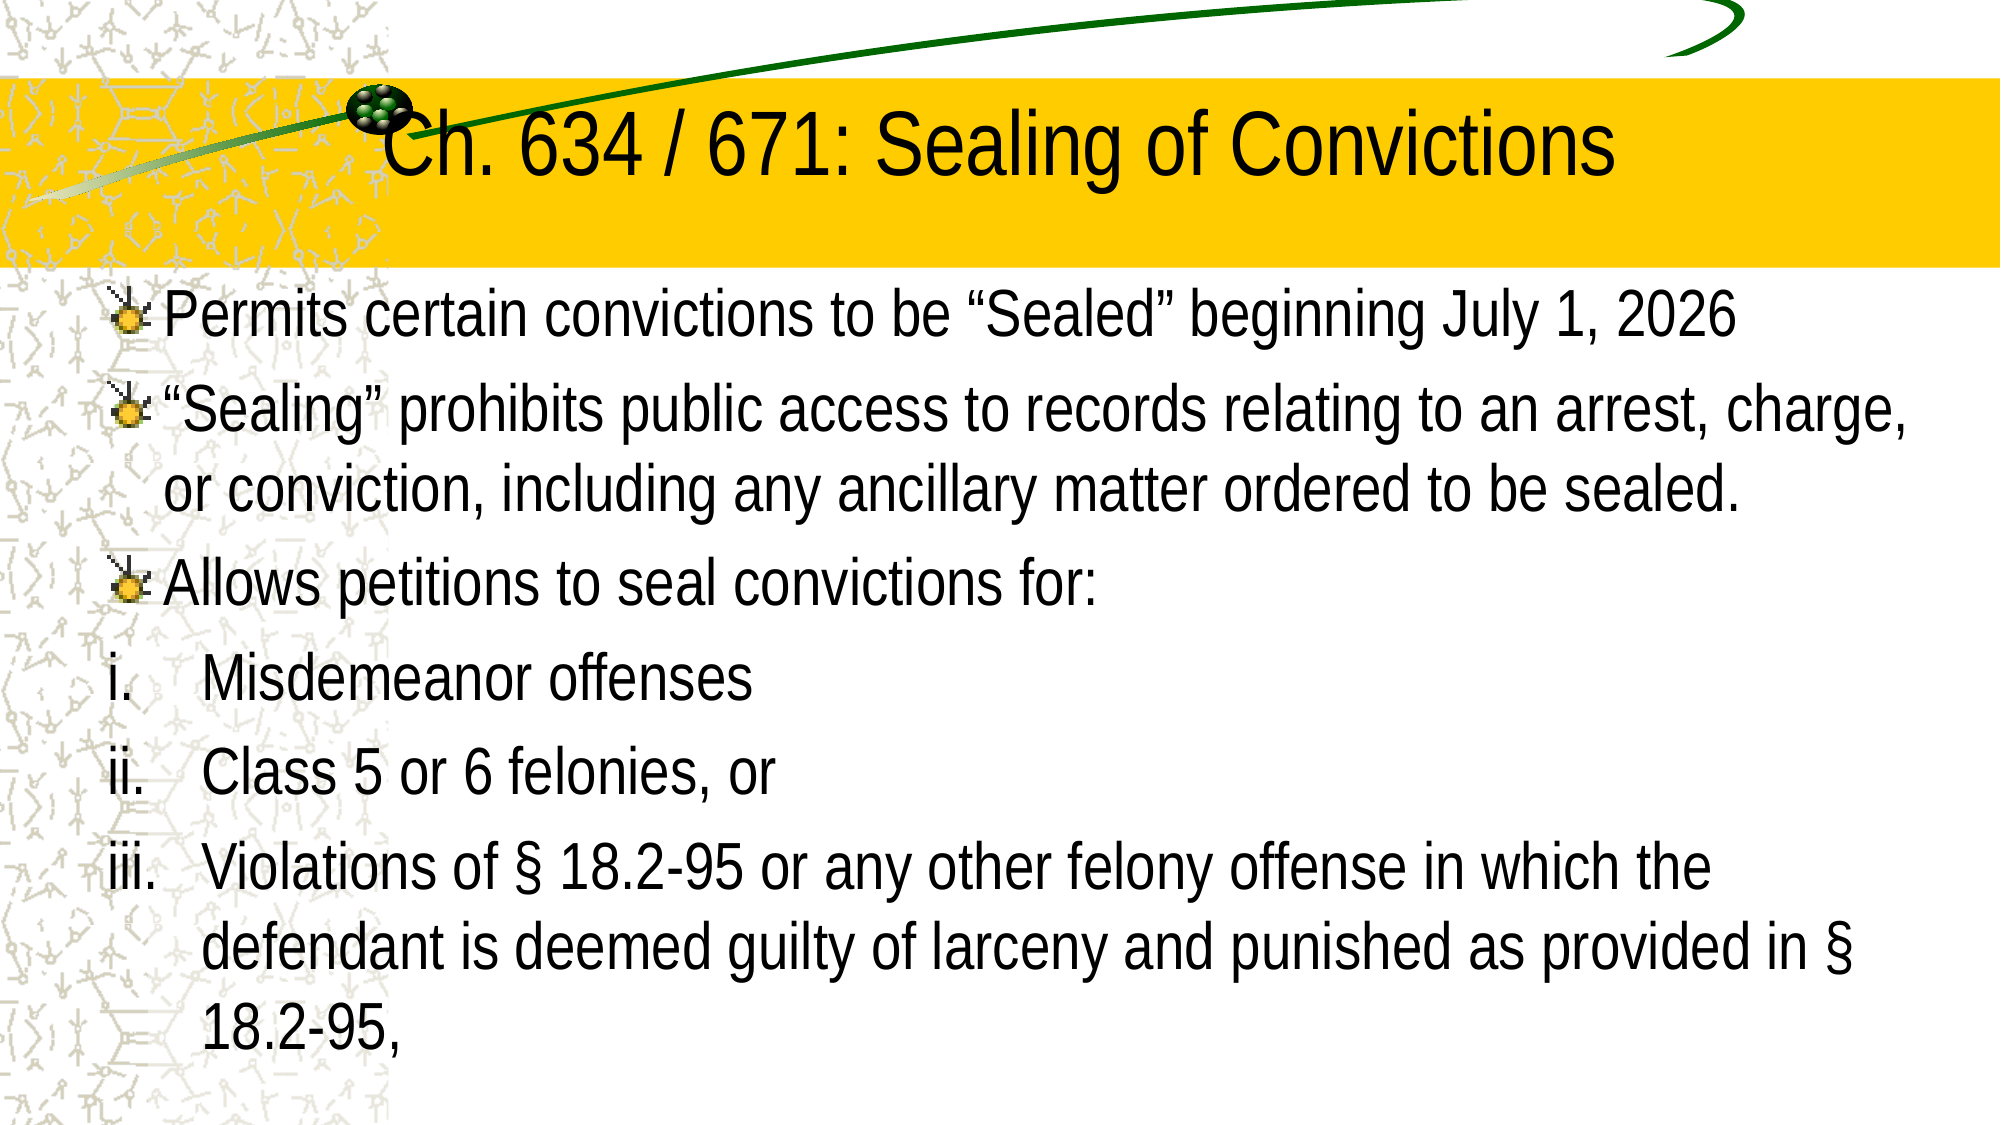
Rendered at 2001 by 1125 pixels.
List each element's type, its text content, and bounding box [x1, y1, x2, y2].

picture [107, 381, 155, 428]
picture [107, 286, 155, 334]
picture [0, 0, 389, 1125]
list Permits certain convictions to be “Sealed” beginning July 1, 2026 “Sealing” prohibits public access to records relating to an arrest, charge, or conviction, including any ancillary matter ordered to be sealed. Allows petitions to seal convictions for: Misdemeanor offenses Class 5 or 6 felonies, or Violations of § 18.2-95 or any other felony offense in which the defendant is deemed guilty of larceny and punished as provided in § 18.2-95, [99, 261, 1938, 1125]
title Ch. 634 / 671: Sealing of Convictions [99, 14, 1901, 261]
picture [107, 555, 155, 603]
